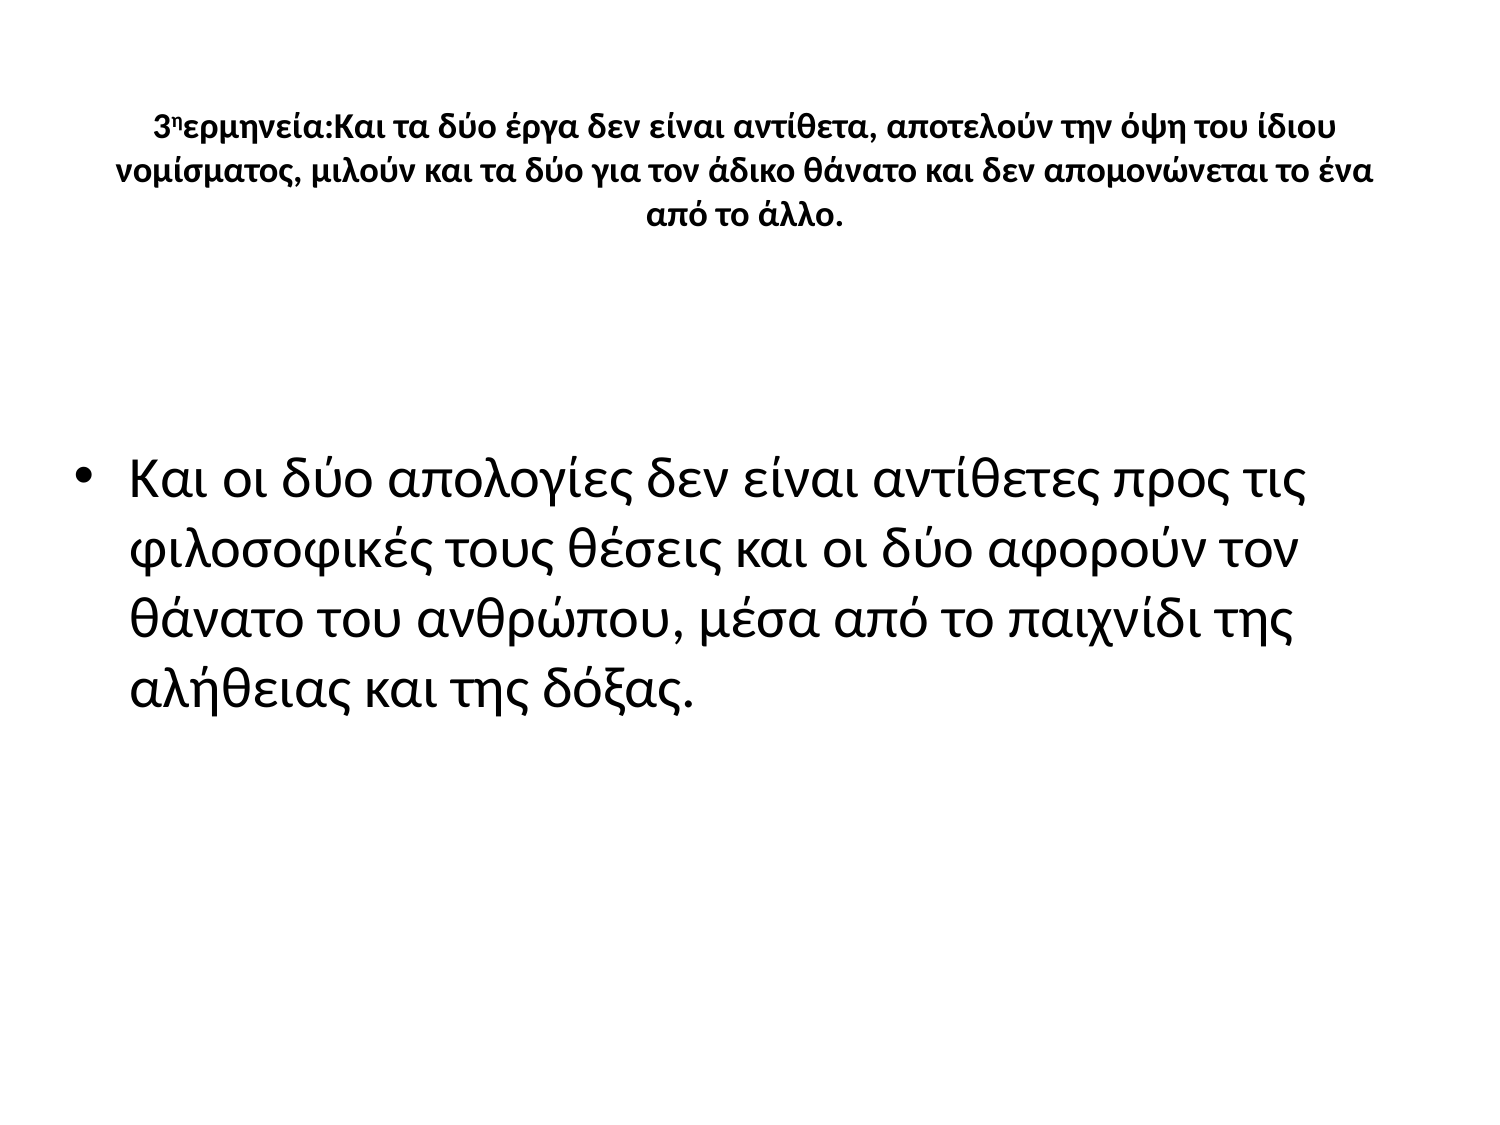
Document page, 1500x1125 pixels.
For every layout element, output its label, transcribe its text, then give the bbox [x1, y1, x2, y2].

list Και οι δύο απολογίες δεν είναι αντίθετες προς τις φιλοσοφικές τους θέσεις και οι δύο αφορούν τον θάνατο του ανθρώπου, μέσα από το παιχνίδι της αλήθειας και της δόξας. [58, 187, 1500, 903]
title 3ηερμηνεία:Και τα δύο έργα δεν είναι αντίθετα, αποτελούν την όψη του ίδιου νομίσματος, μιλούν και τα δύο για τον άδικο θάνατο και δεν απομονώνεται το ένα από το άλλο. [70, 93, 1421, 187]
